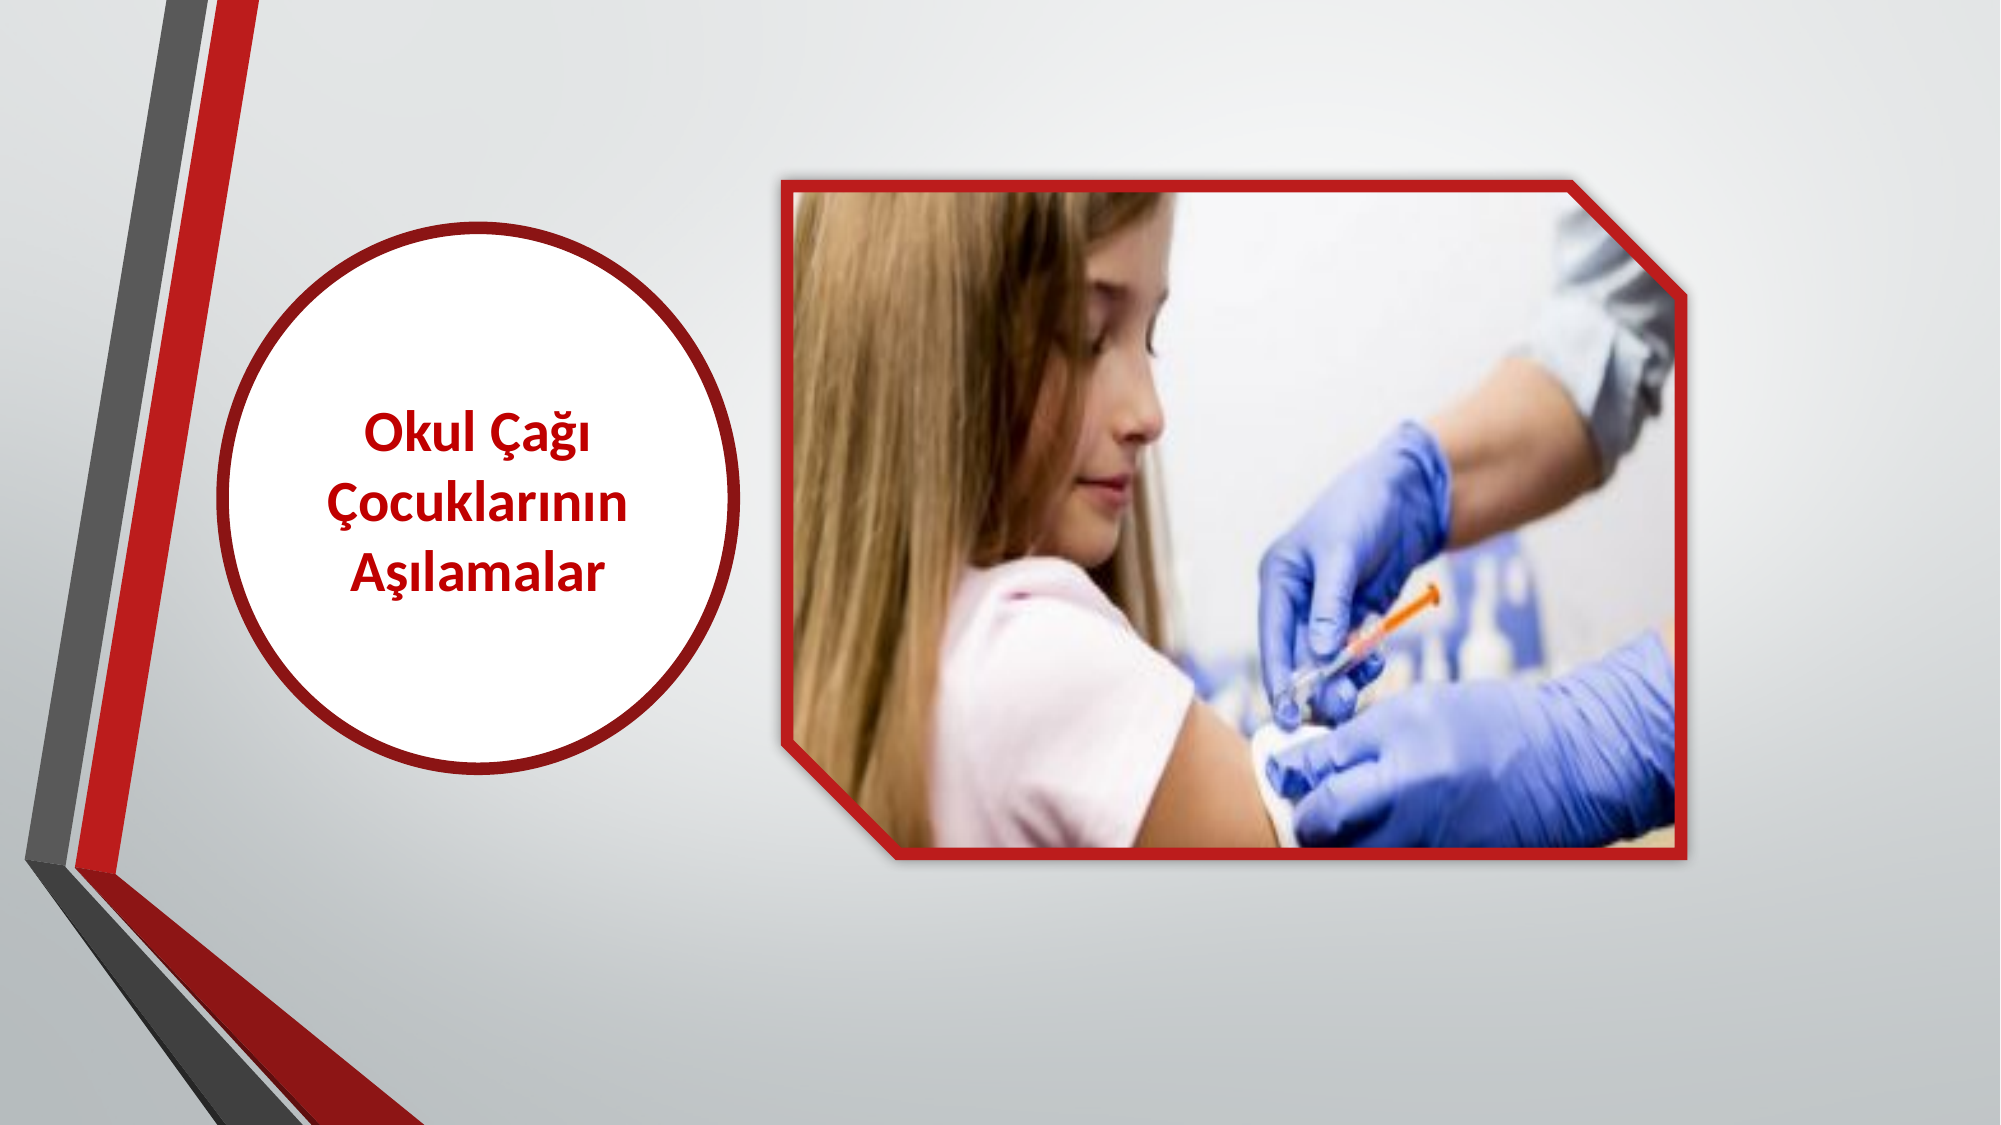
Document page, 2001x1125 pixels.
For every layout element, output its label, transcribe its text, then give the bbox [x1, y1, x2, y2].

picture [786, 185, 1682, 855]
text_box Okul Çağı Çocuklarının Aşılamalar [221, 226, 736, 771]
